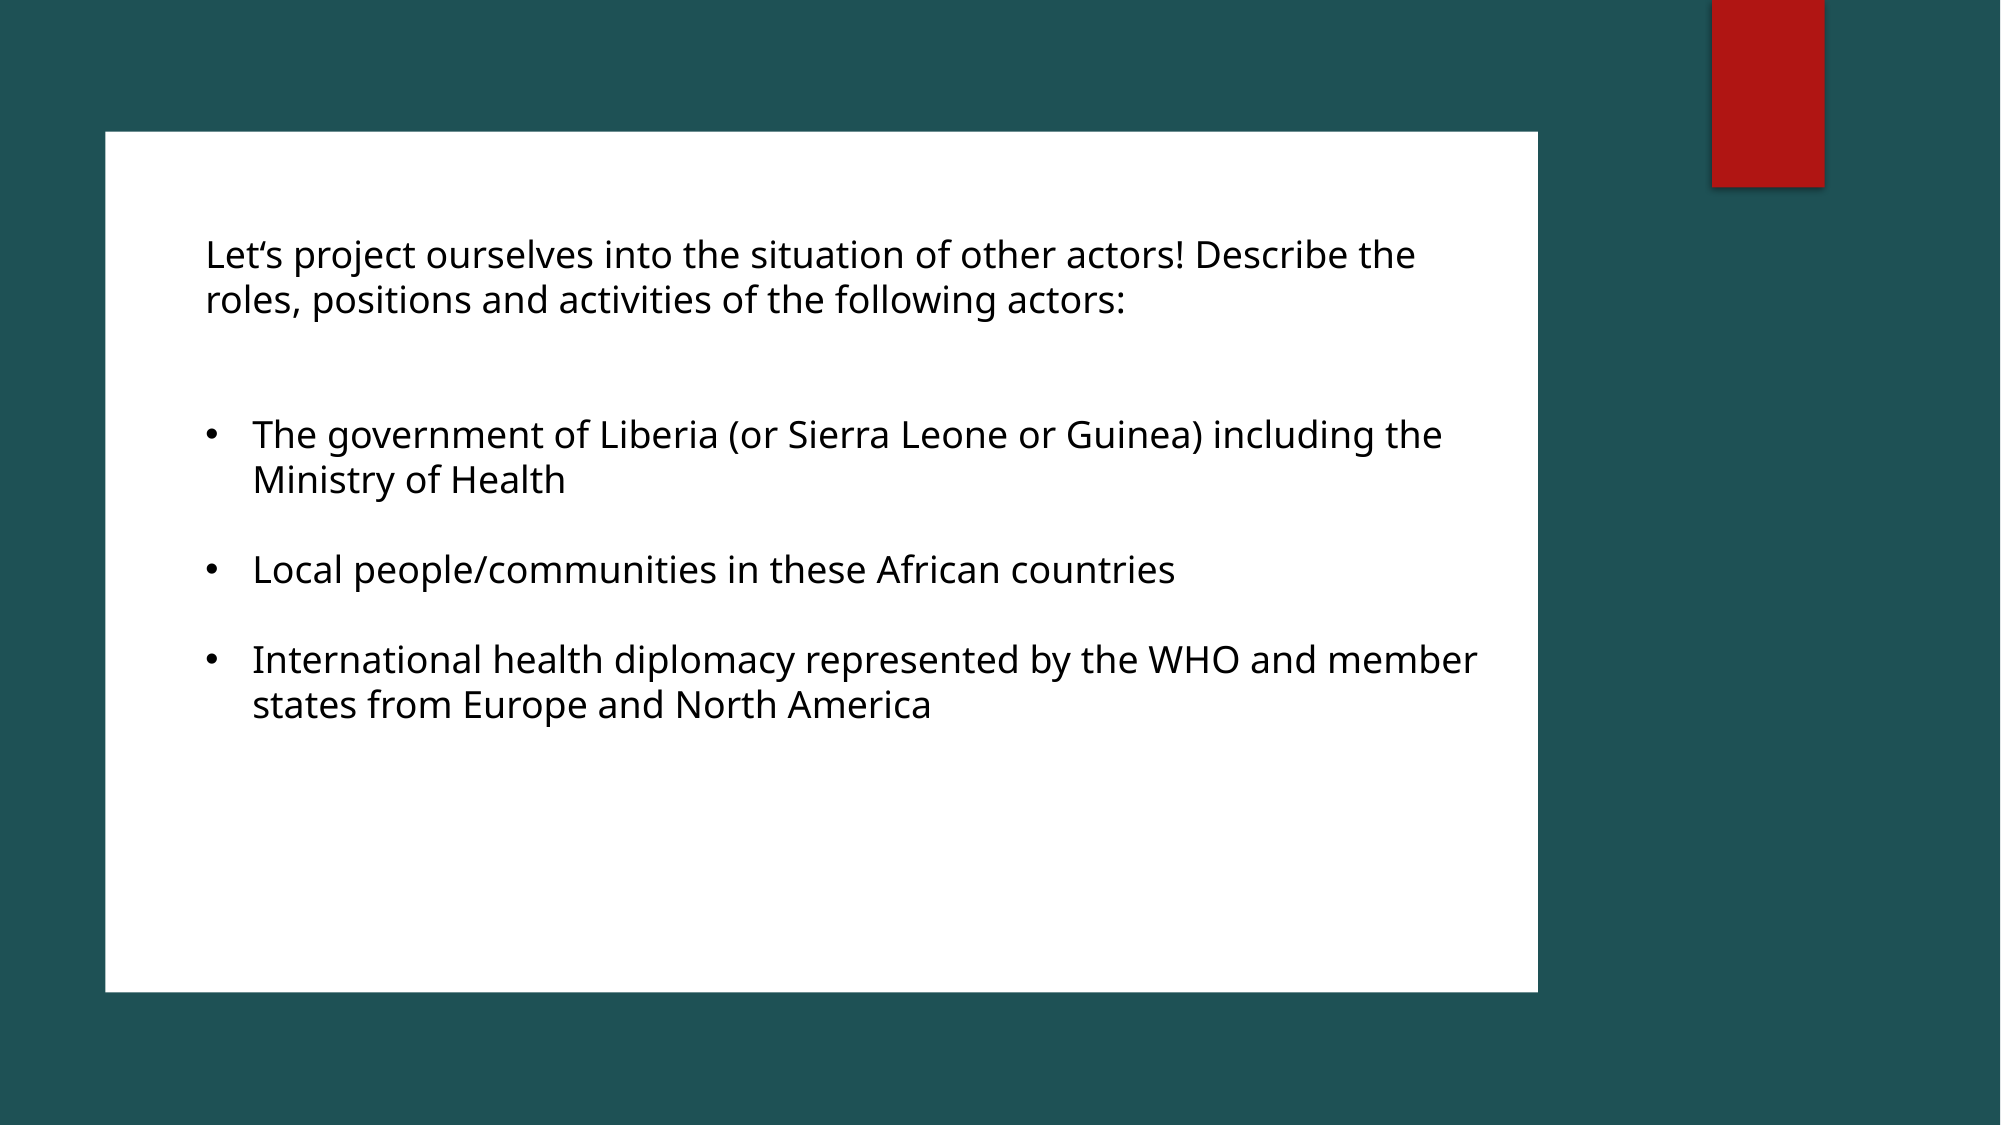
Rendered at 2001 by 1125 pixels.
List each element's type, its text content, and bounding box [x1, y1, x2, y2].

text_box Let‘s project ourselves into the situation of other actors! Describe the roles, positions and activities of the following actors: The government of Liberia (or Sierra Leone or Guinea) including the Ministry of Health Local people/communities in these African countries International health diplomacy represented by the WHO and member states from Europe and North America [190, 223, 1506, 734]
text_box [1711, 0, 1825, 188]
text_box [104, 130, 1539, 994]
text_box [0, 0, 2000, 1125]
